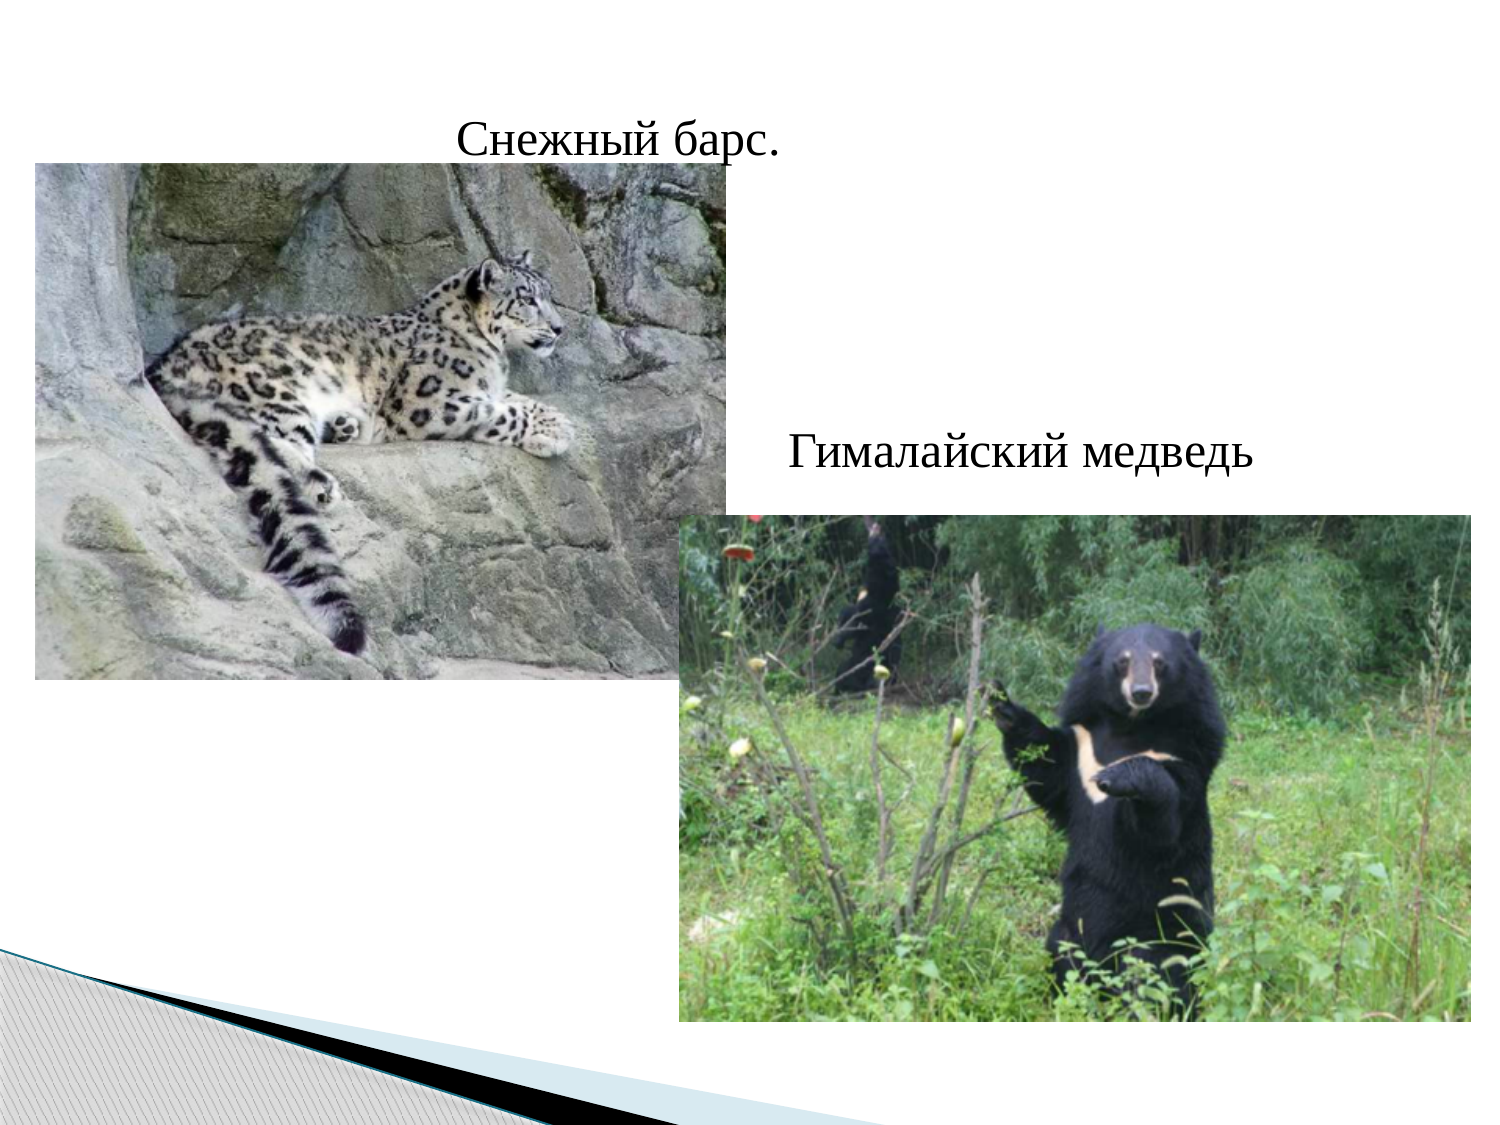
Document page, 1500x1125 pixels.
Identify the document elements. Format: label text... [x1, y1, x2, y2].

title Снежный барс. [75, 45, 1425, 233]
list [34, 163, 726, 680]
picture [679, 515, 1472, 1022]
text_box Гималайский медведь [773, 410, 1336, 485]
